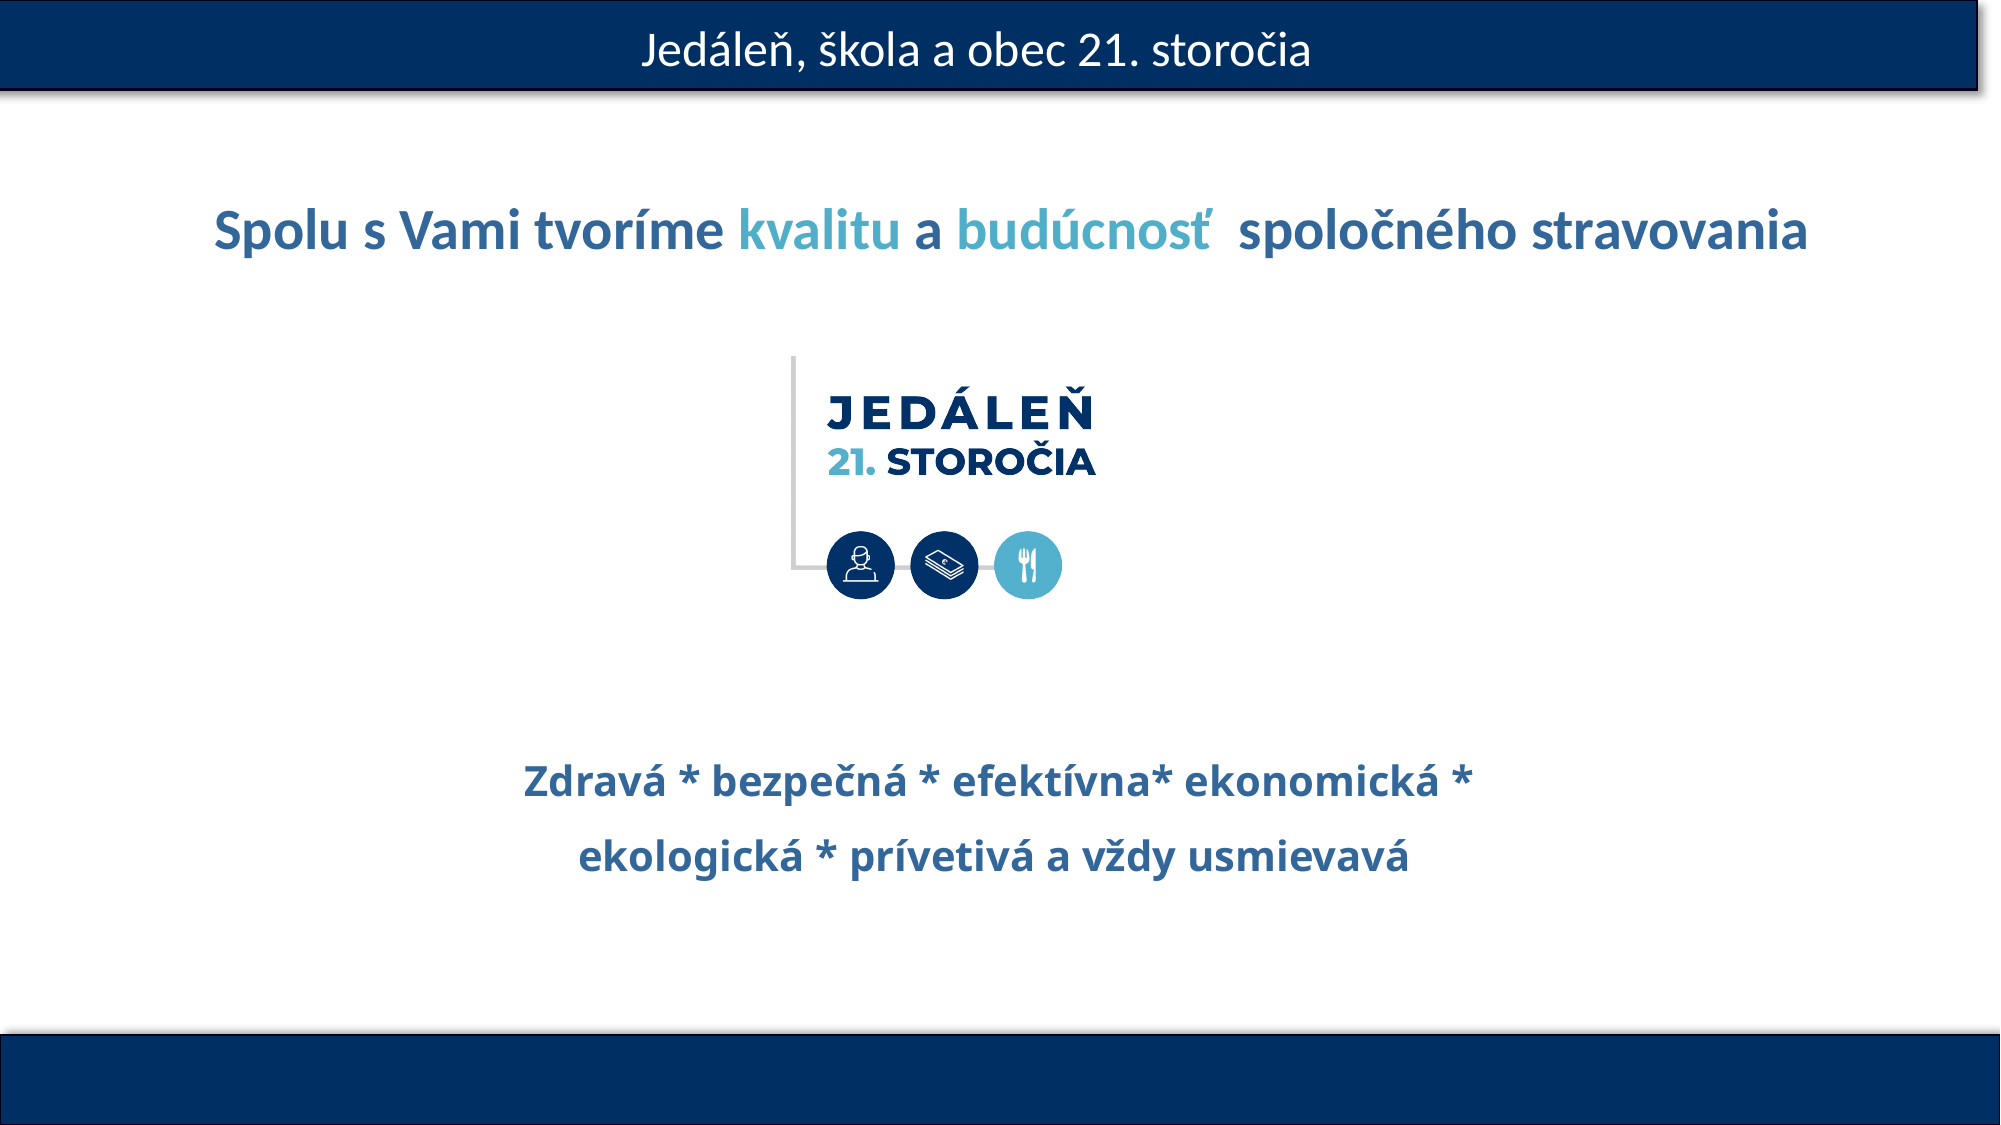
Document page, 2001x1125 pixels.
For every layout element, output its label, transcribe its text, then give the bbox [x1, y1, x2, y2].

text_box Zdravá * bezpečná * efektívna* ekonomická * ekologická * prívetivá a vždy usmievavá [489, 721, 1511, 887]
text_box Spolu s Vami tvoríme kvalitu a budúcnosť spoločného stravovania [166, 178, 1937, 269]
text_box Jedáleň, škola a obec 21. storočia [0, 0, 1978, 91]
picture [685, 284, 1229, 640]
text_box [0, 1034, 2000, 1125]
